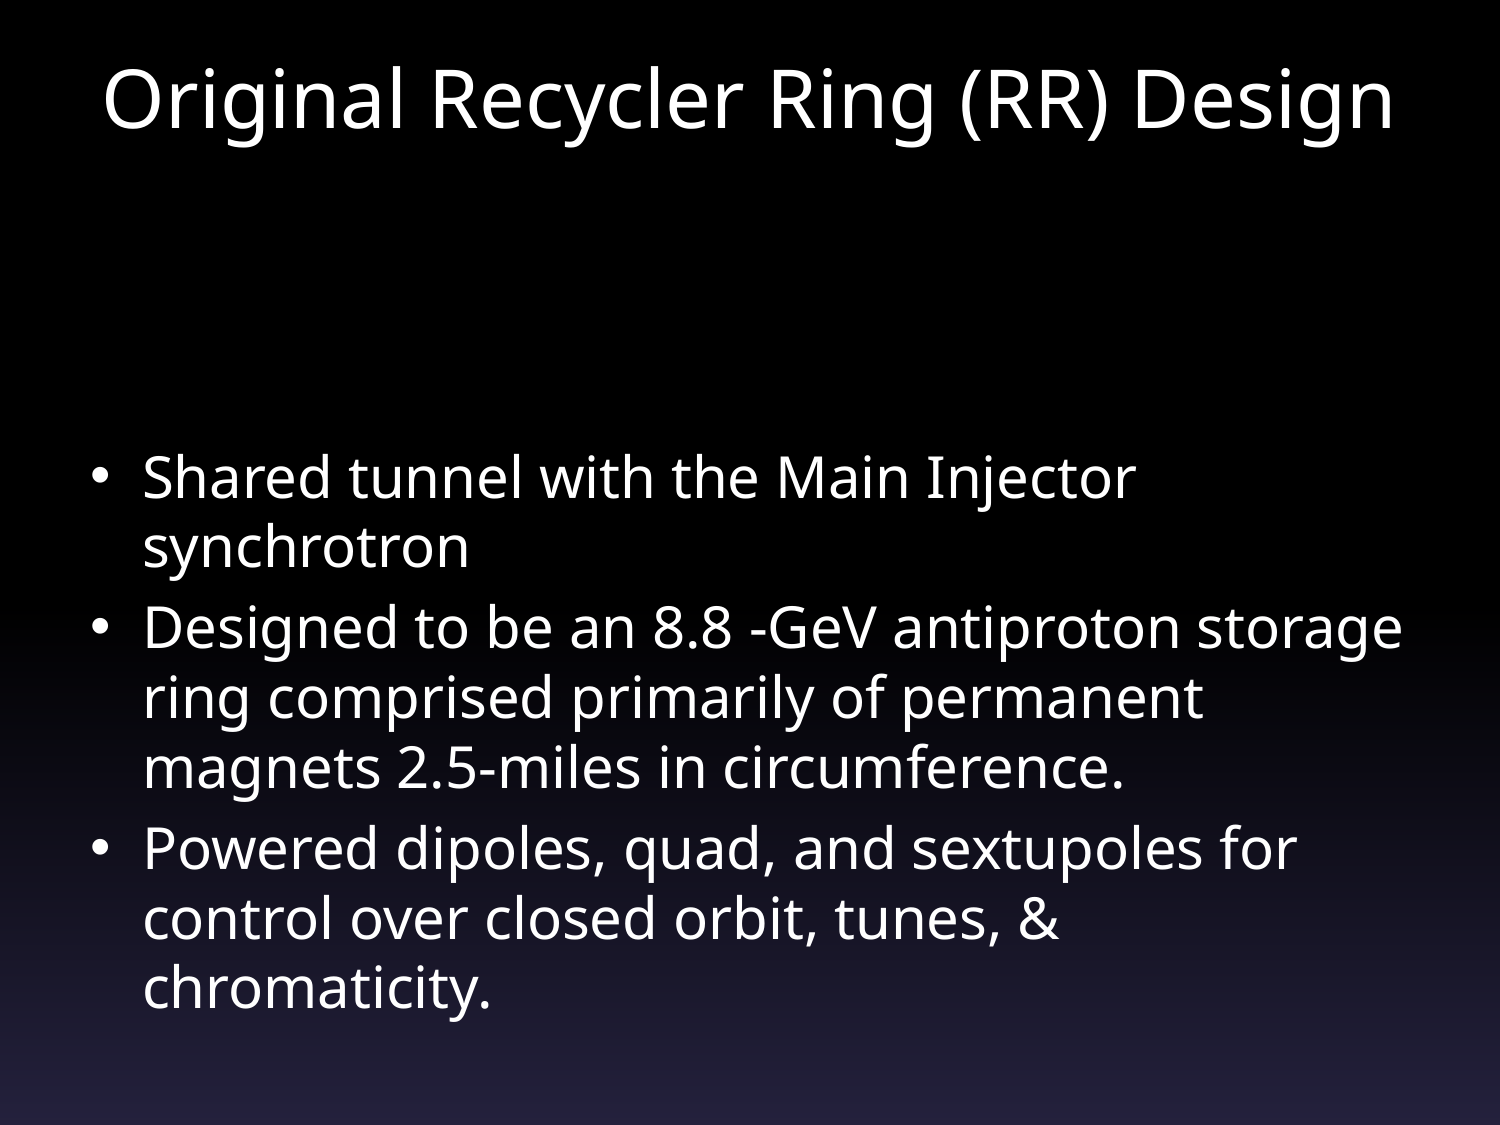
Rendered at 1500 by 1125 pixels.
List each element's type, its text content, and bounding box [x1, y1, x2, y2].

list Shared tunnel with the Main Injector synchrotron Designed to be an 8.8 -GeV antiproton storage ring comprised primarily of permanent magnets 2.5-miles in circumference. Powered dipoles, quad, and sextupoles for control over closed orbit, tunes, & chromaticity. [75, 351, 1425, 1094]
title Original Recycler Ring (RR) Design [75, 39, 1425, 228]
